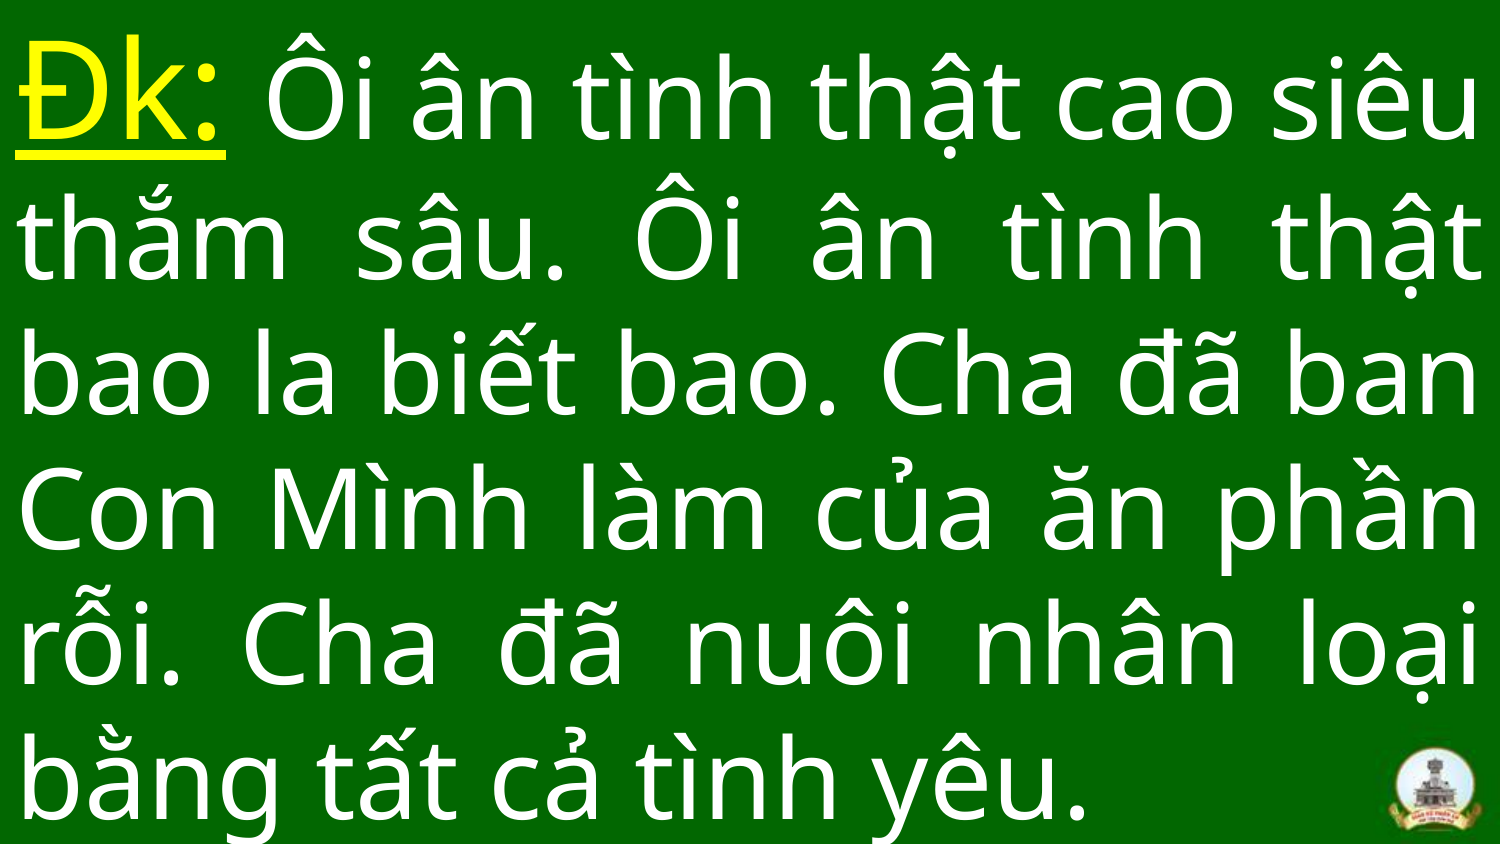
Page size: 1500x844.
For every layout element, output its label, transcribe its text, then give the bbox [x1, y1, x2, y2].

title Đk: Ôi ân tình thật cao siêu thắm sâu. Ôi ân tình thật bao la biết bao. Cha đã ban Con Mình làm của ăn phần rỗi. Cha đã nuôi nhân loại bằng tất cả tình yêu. [0, 0, 1500, 844]
